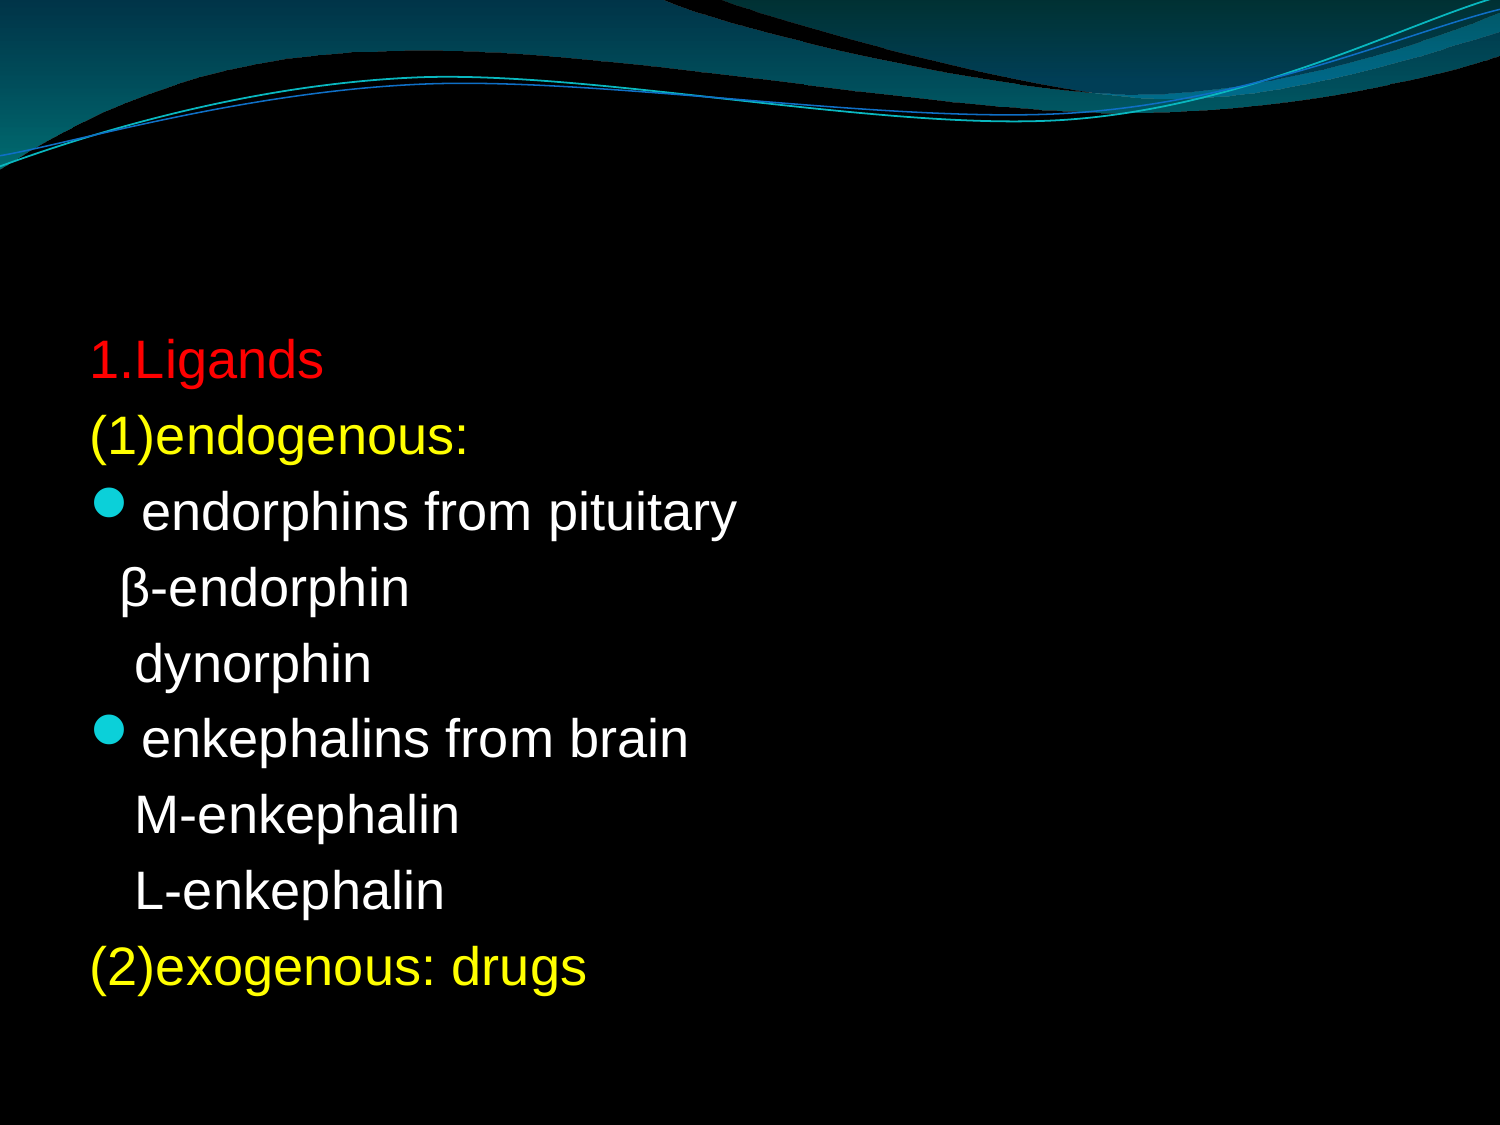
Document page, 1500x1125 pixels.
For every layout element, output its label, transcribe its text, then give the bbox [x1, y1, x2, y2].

list 1.Ligands (1)endogenous: endorphins from pituitary β-endorphin dynorphin enkephalins from brain M-enkephalin L-enkephalin (2)exogenous: drugs [75, 317, 1425, 1038]
